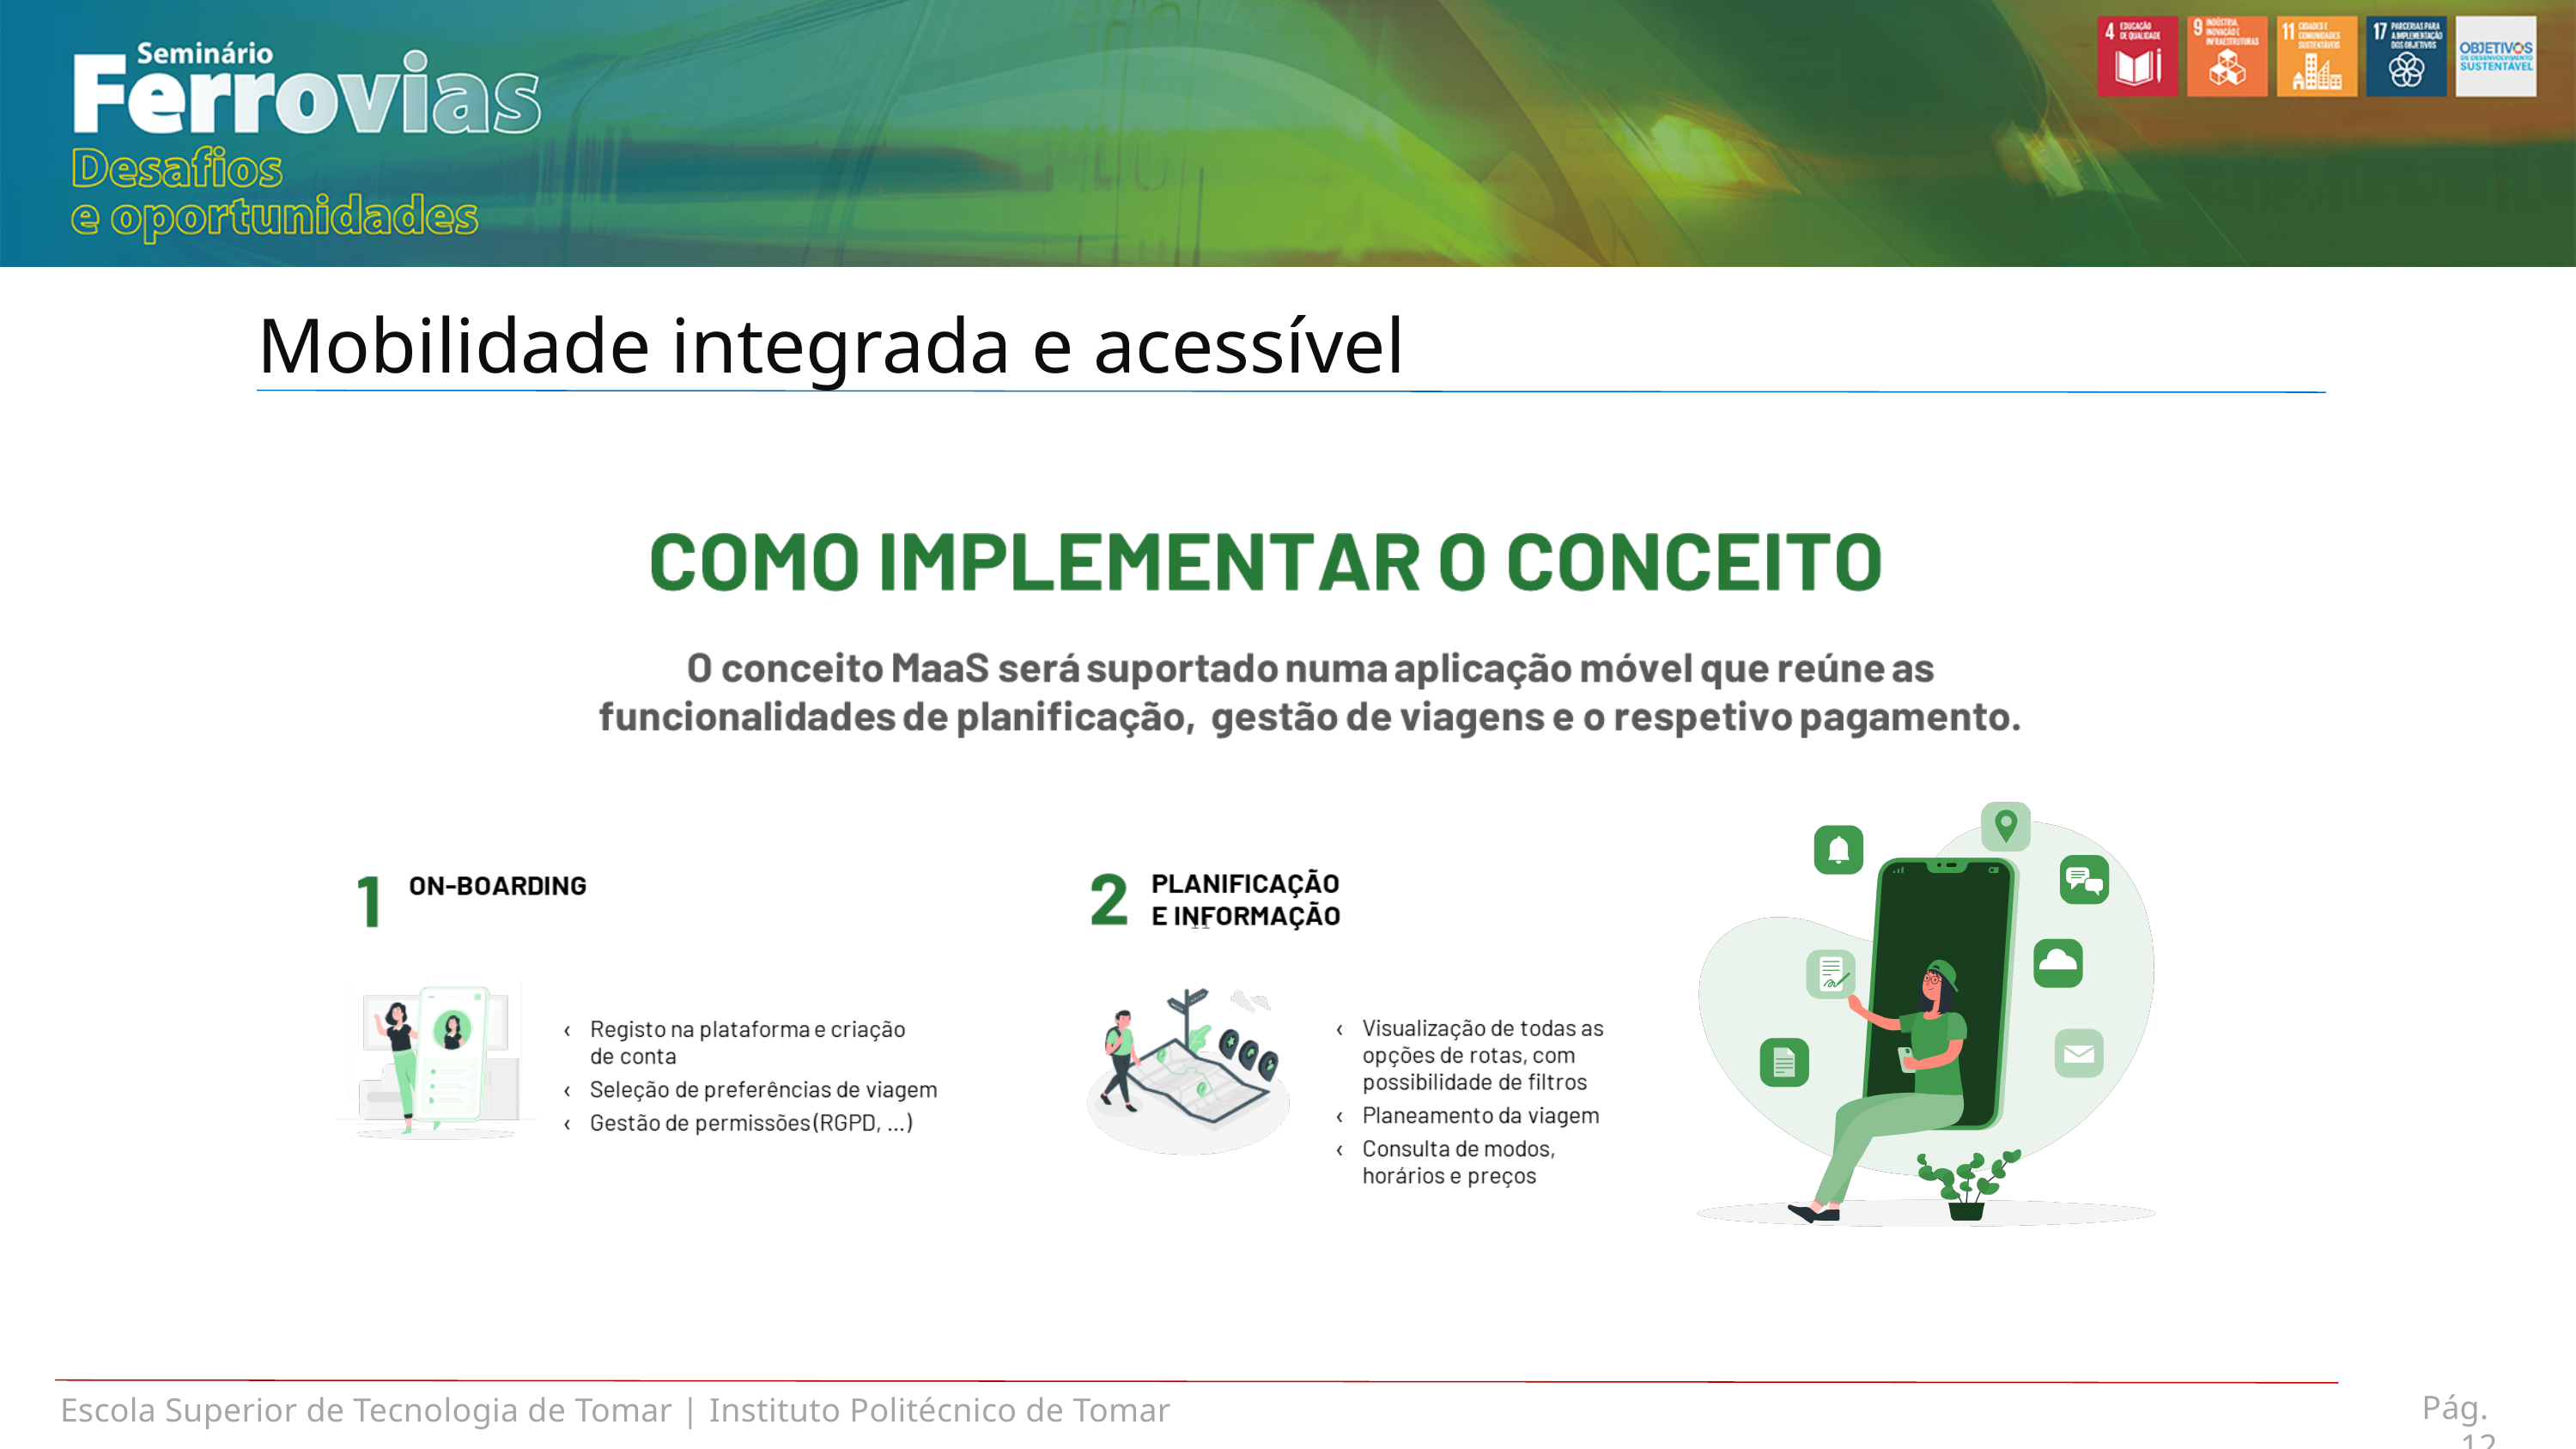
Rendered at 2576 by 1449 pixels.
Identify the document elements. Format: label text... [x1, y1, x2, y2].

text_box Escola Superior de Tecnologia de Tomar | Instituto Politécnico de Tomar [60, 1389, 1382, 1428]
text_box [0, 0, 2576, 267]
text_box Mobilidade integrada e acessível [257, 302, 2447, 389]
text_box Pág. 12 [2380, 1387, 2498, 1449]
picture [311, 485, 2223, 1318]
